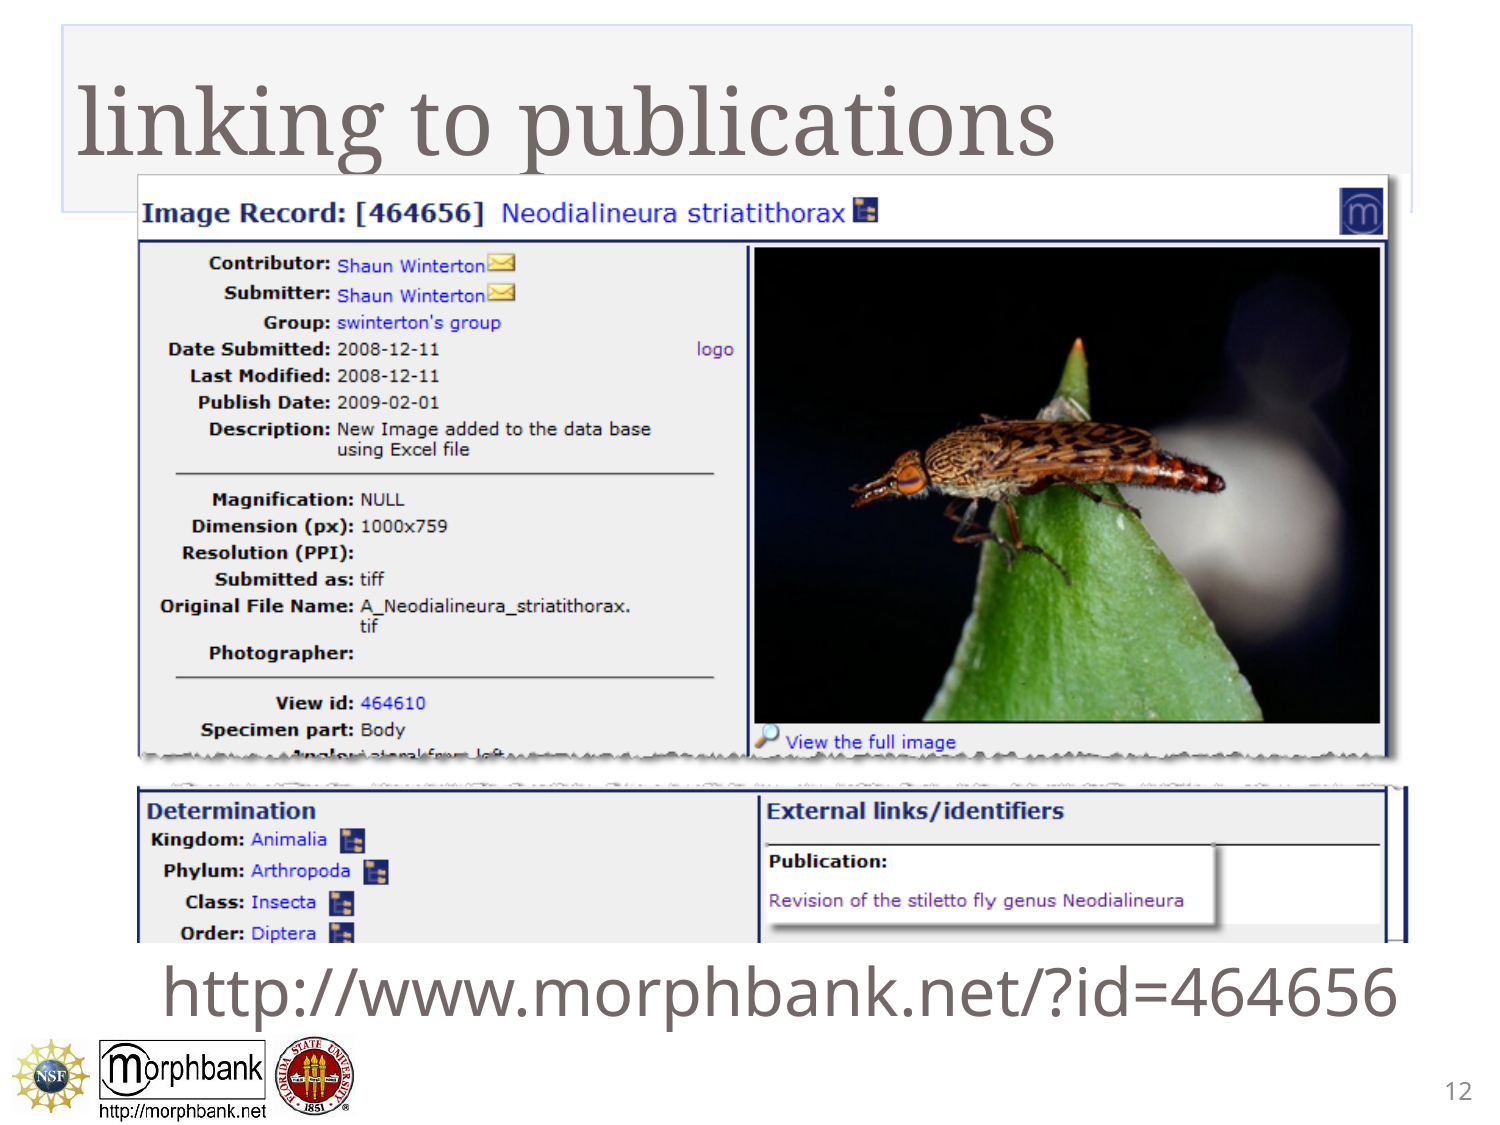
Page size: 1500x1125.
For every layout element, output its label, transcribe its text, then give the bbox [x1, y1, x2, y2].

title linking to publications [62, 24, 1413, 213]
picture [137, 174, 1410, 943]
picture [96, 1036, 266, 1124]
text_box http://www.morphbank.net/?id=464656 [146, 941, 1416, 1037]
slide_number 11 [1137, 1062, 1488, 1123]
picture [12, 1039, 90, 1113]
picture [273, 1037, 355, 1117]
